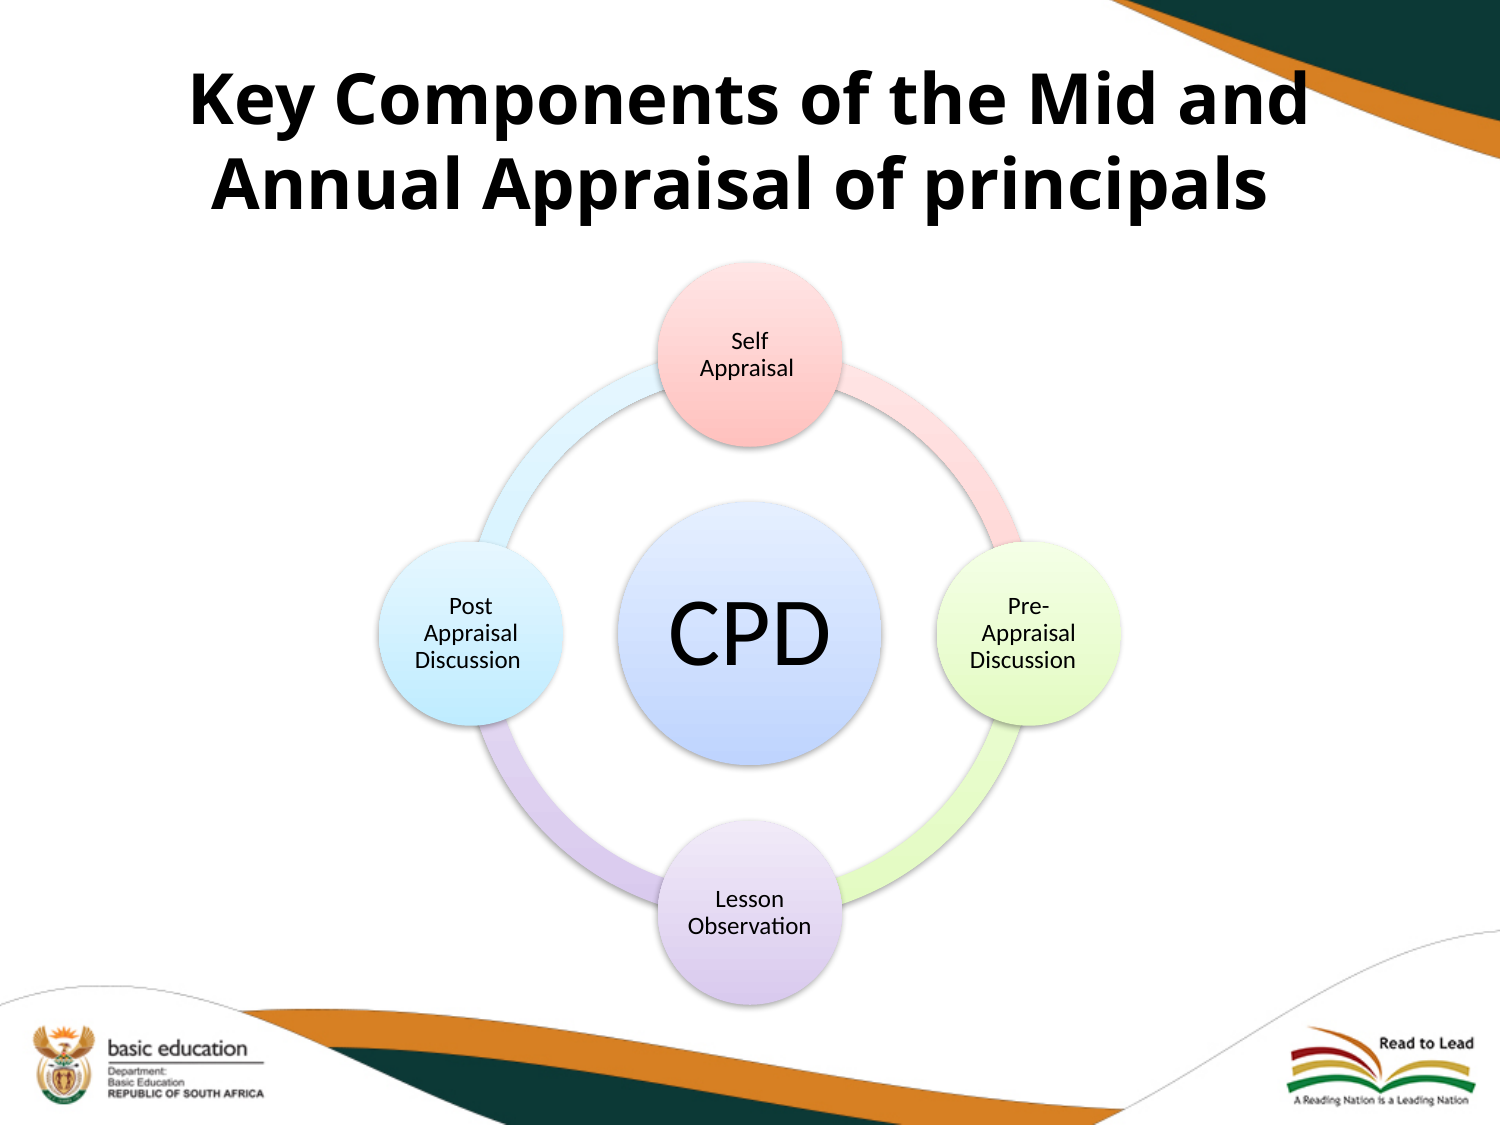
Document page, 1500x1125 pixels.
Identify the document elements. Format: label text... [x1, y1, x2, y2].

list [74, 262, 1426, 1006]
picture [0, 0, 1500, 1125]
title Key Components of the Mid and Annual Appraisal of principals [75, 45, 1425, 233]
